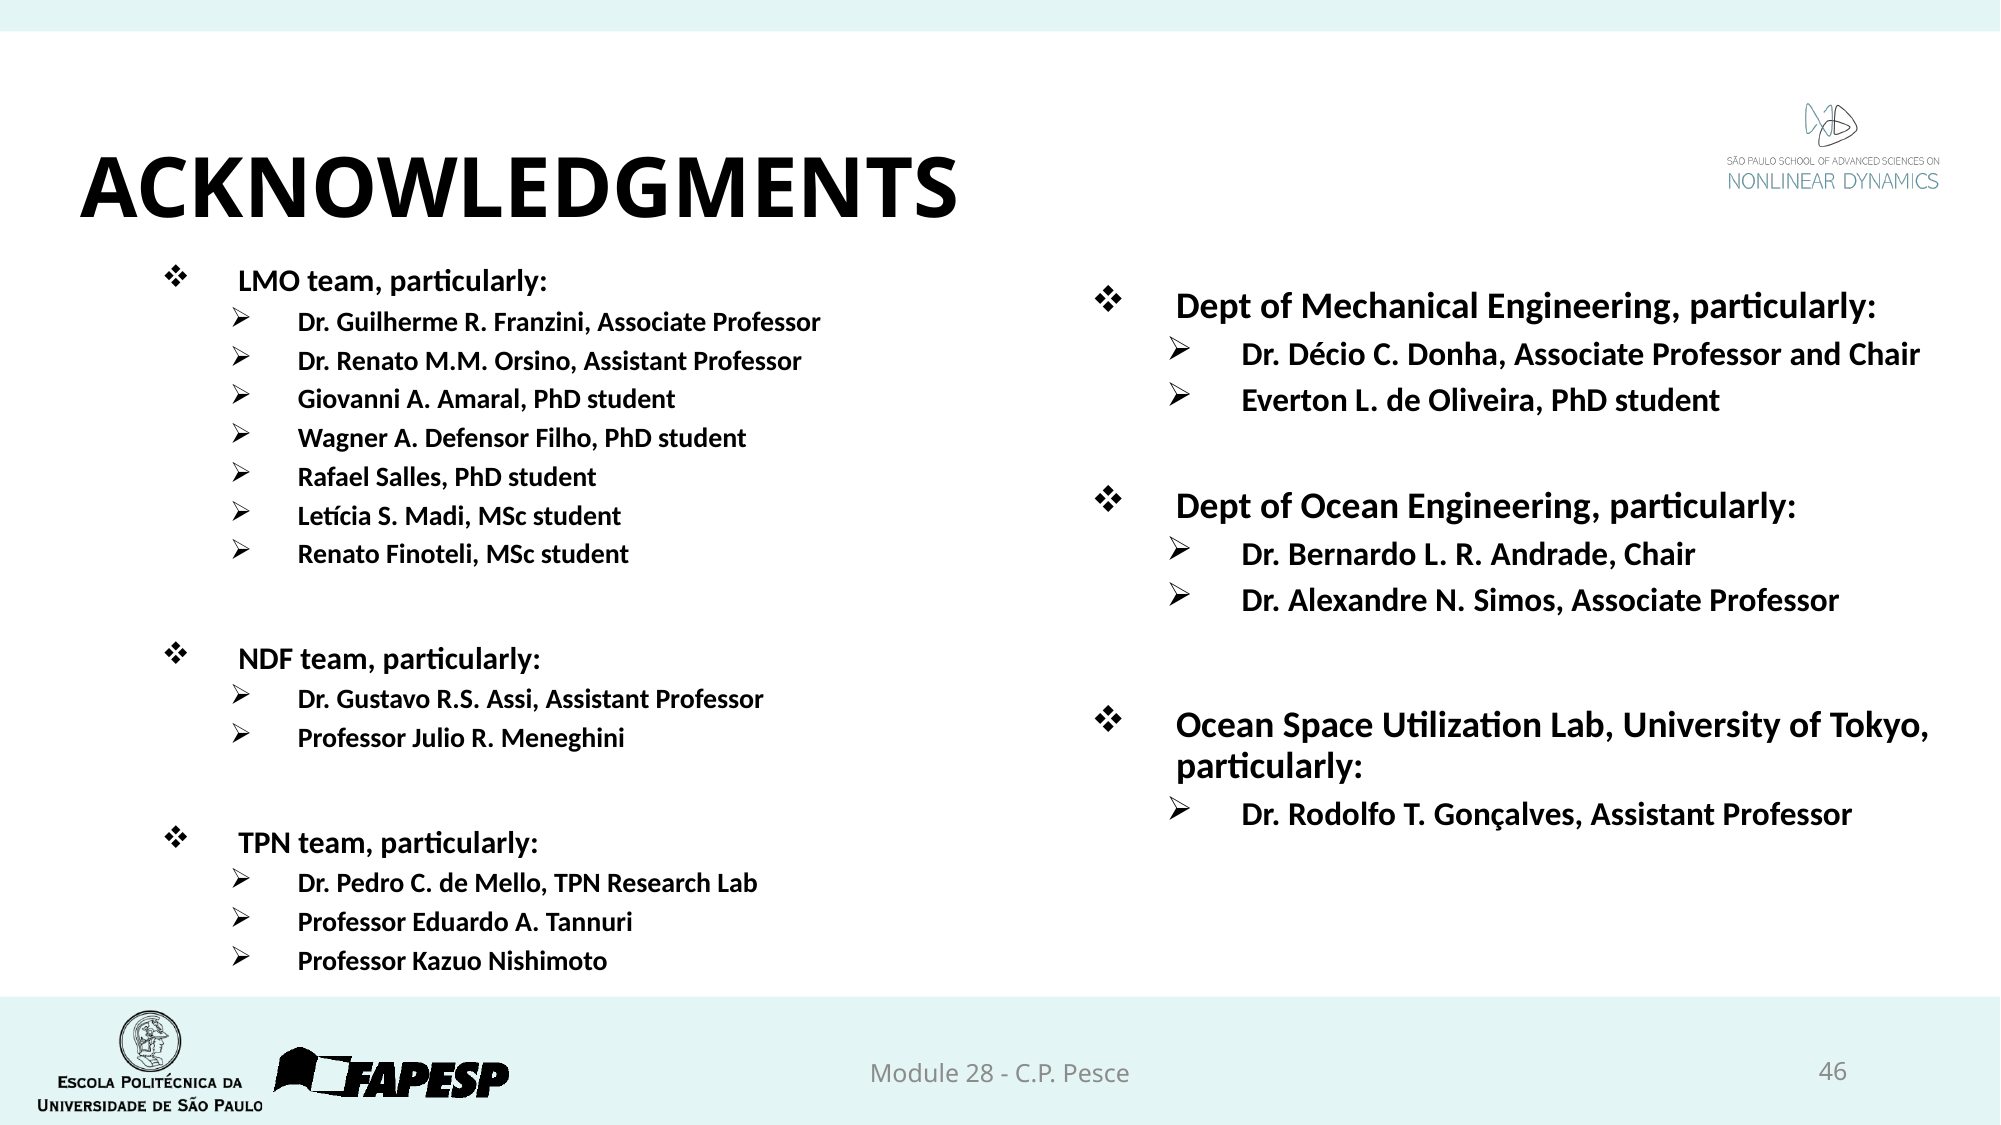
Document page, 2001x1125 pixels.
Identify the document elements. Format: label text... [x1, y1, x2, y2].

list LMO team, particularly: Dr. Guilherme R. Franzini, Associate Professor Dr. Renato M.M. Orsino, Assistant Professor Giovanni A. Amaral, PhD student Wagner A. Defensor Filho, PhD student Rafael Salles, PhD student Letícia S. Madi, MSc student Renato Finoteli, MSc student NDF team, particularly: Dr. Gustavo R.S. Assi, Assistant Professor Professor Julio R. Meneghini TPN team, particularly: Dr. Pedro C. de Mello, TPN Research Lab Professor Eduardo A. Tannuri Professor Kazuo Nishimoto [146, 257, 1047, 984]
slide_number 46 [1412, 1042, 1863, 1103]
text_box Dept of Mechanical Engineering, particularly: Dr. Décio C. Donha, Associate Professor and Chair Everton L. de Oliveira, PhD student Dept of Ocean Engineering, particularly: Dr. Bernardo L. R. Andrade, Chair Dr. Alexandre N. Simos, Associate Professor Ocean Space Utilization Lab, University of Tokyo, particularly: Dr. Rodolfo T. Gonçalves, Assistant Professor [1076, 278, 1976, 1005]
footer Module 28 - C.P. Pesce [662, 1042, 1338, 1103]
picture [1721, 103, 1946, 193]
